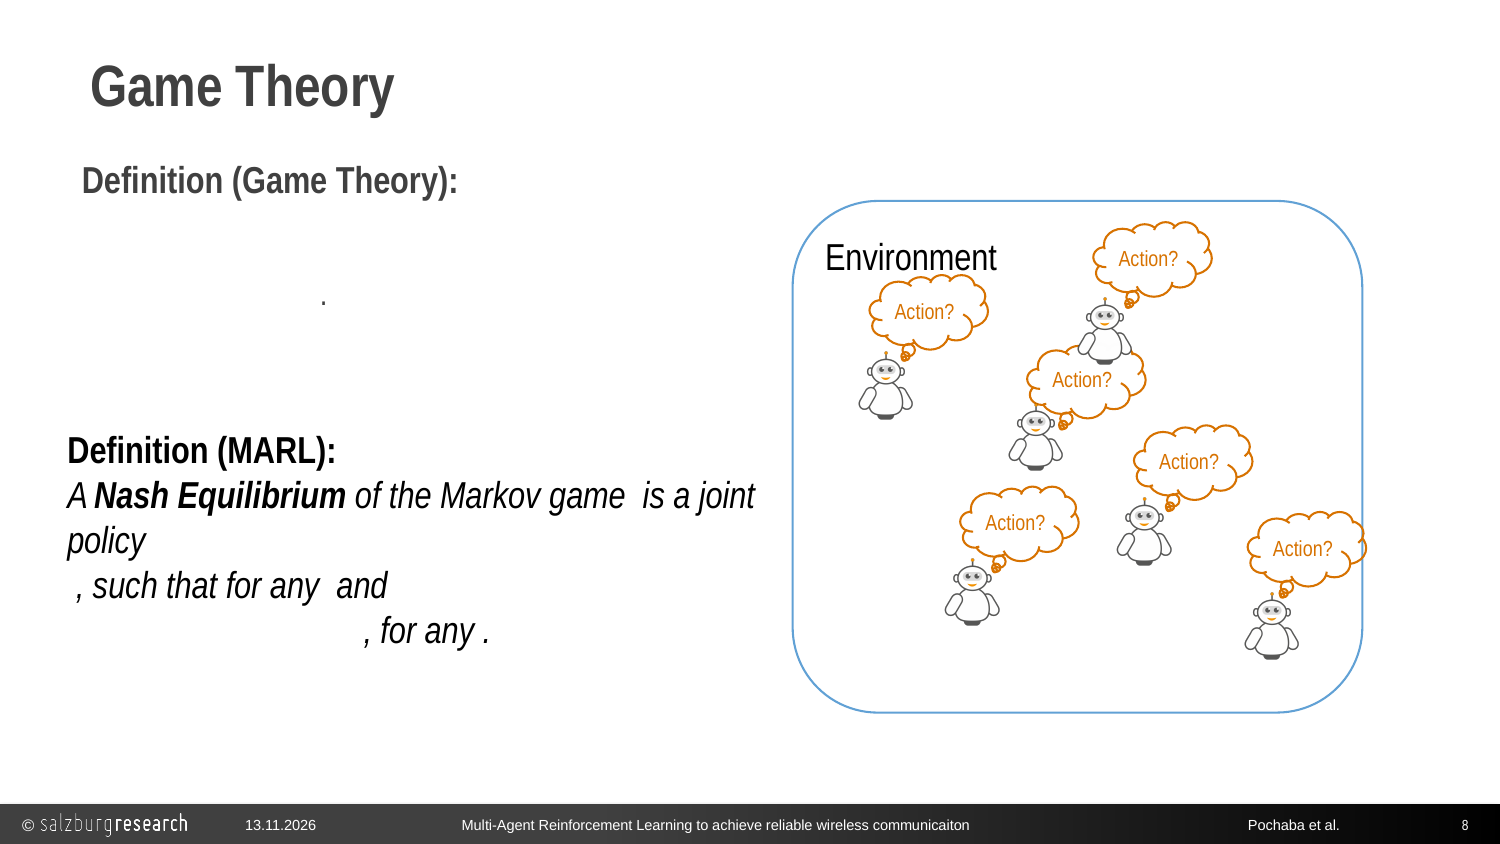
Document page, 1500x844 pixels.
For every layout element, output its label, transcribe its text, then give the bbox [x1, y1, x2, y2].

text_box Action? [1133, 425, 1253, 500]
picture [1064, 290, 1145, 371]
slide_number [230, 804, 446, 844]
picture [1231, 586, 1312, 667]
picture [995, 396, 1076, 478]
slide_number 8 [1336, 804, 1484, 844]
text_box Action? [960, 486, 1079, 562]
text_box Action? [869, 275, 988, 350]
footer Multi-Agent Reinforcement Learning to achieve reliable wireless communicaiton [446, 804, 1054, 844]
text_box Environment [792, 200, 1363, 713]
title Game Theory [75, 39, 1348, 126]
picture [41, 813, 187, 837]
picture [846, 345, 927, 426]
picture [1104, 491, 1185, 572]
picture [932, 551, 1013, 632]
text_box Action? [1247, 511, 1367, 586]
text_box Pochaba et al. [1232, 805, 1450, 844]
text_box Action? [1093, 222, 1212, 297]
